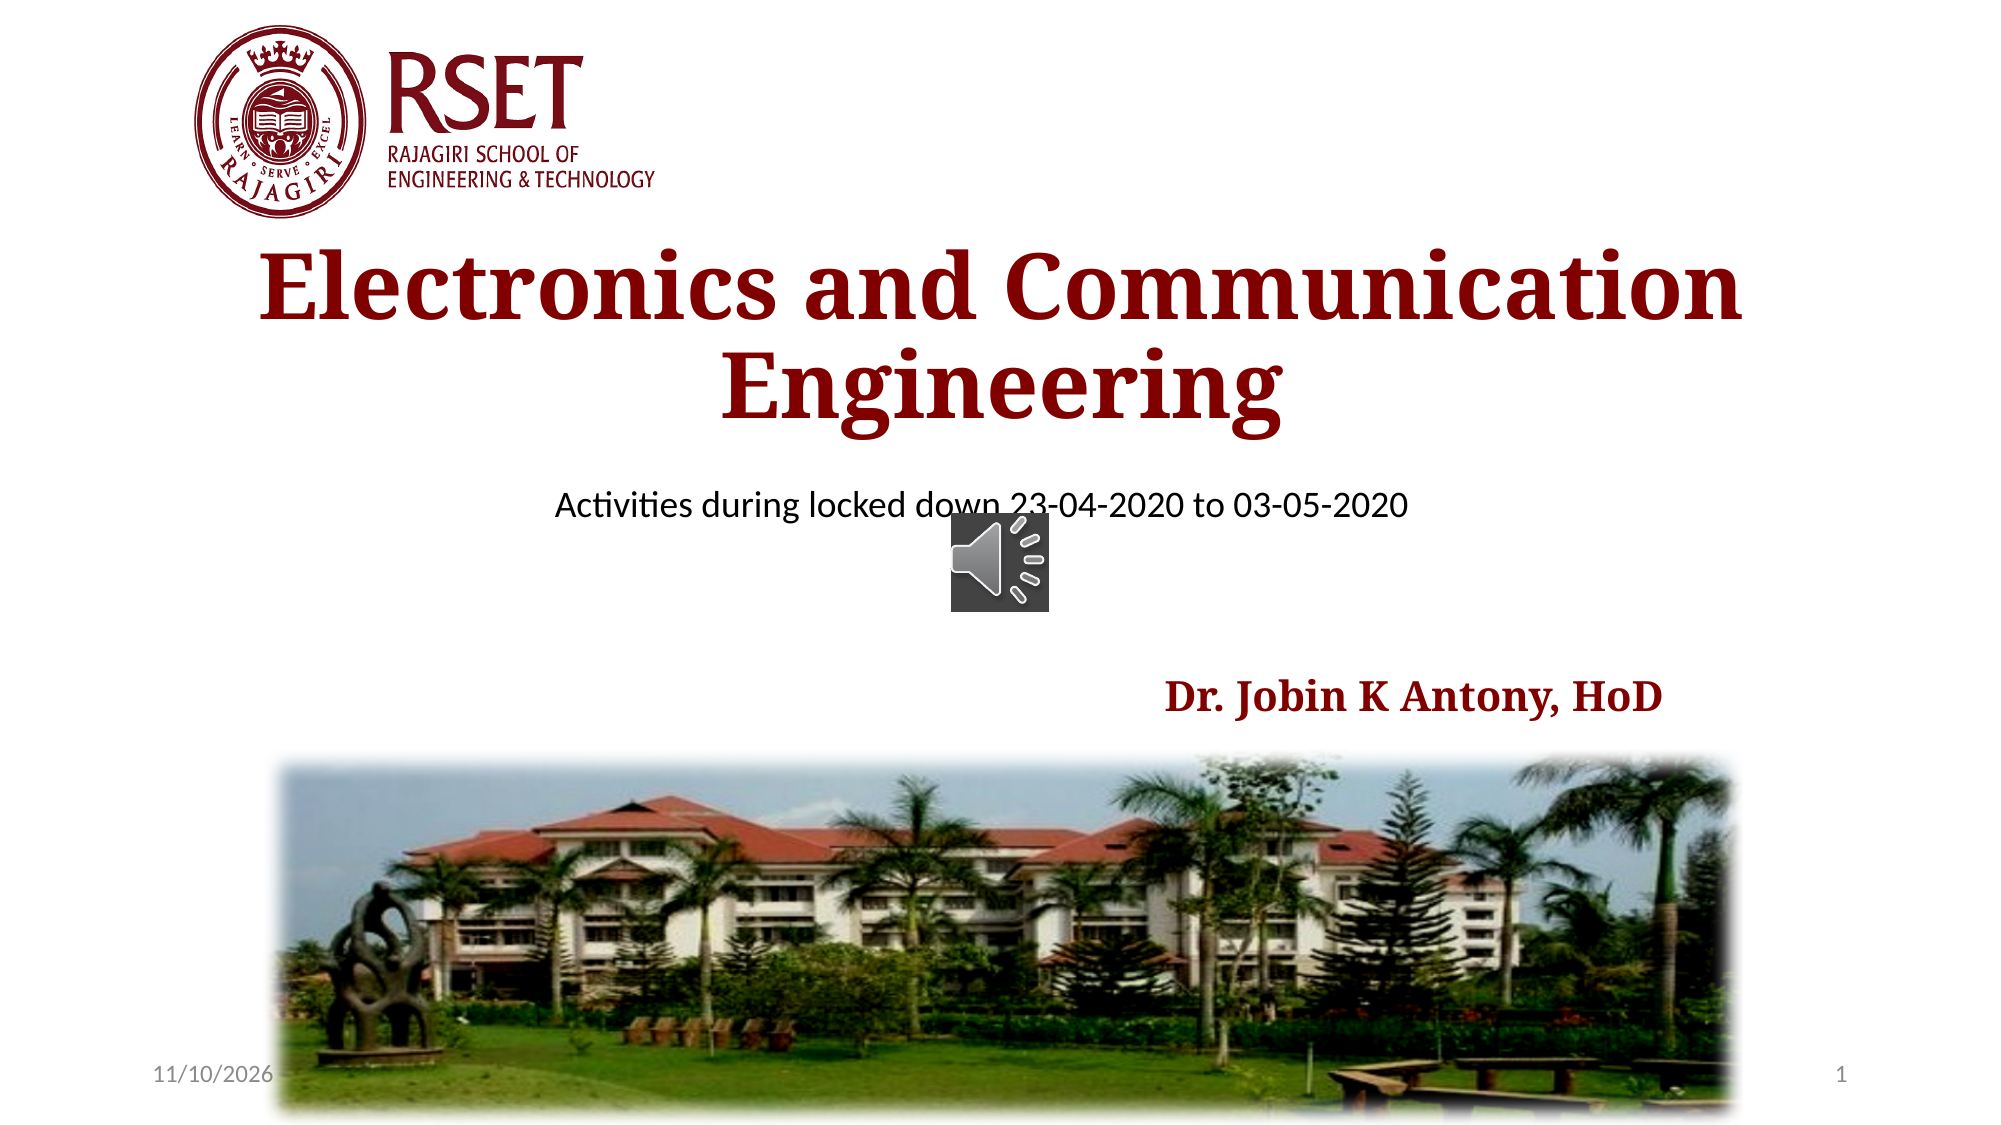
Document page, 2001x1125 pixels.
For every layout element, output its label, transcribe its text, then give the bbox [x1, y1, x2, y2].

picture [949, 512, 1050, 613]
text_box Dr. Jobin K Antony, HoD [1149, 662, 1821, 728]
text_box Activities during locked down 23-04-2020 to 03-05-2020 [539, 472, 1488, 533]
picture [263, 749, 1743, 1125]
text_box Electronics and Communication Engineering [184, 226, 1821, 464]
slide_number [137, 1042, 263, 1103]
slide_number 1 [1743, 1042, 1863, 1103]
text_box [184, 0, 664, 238]
